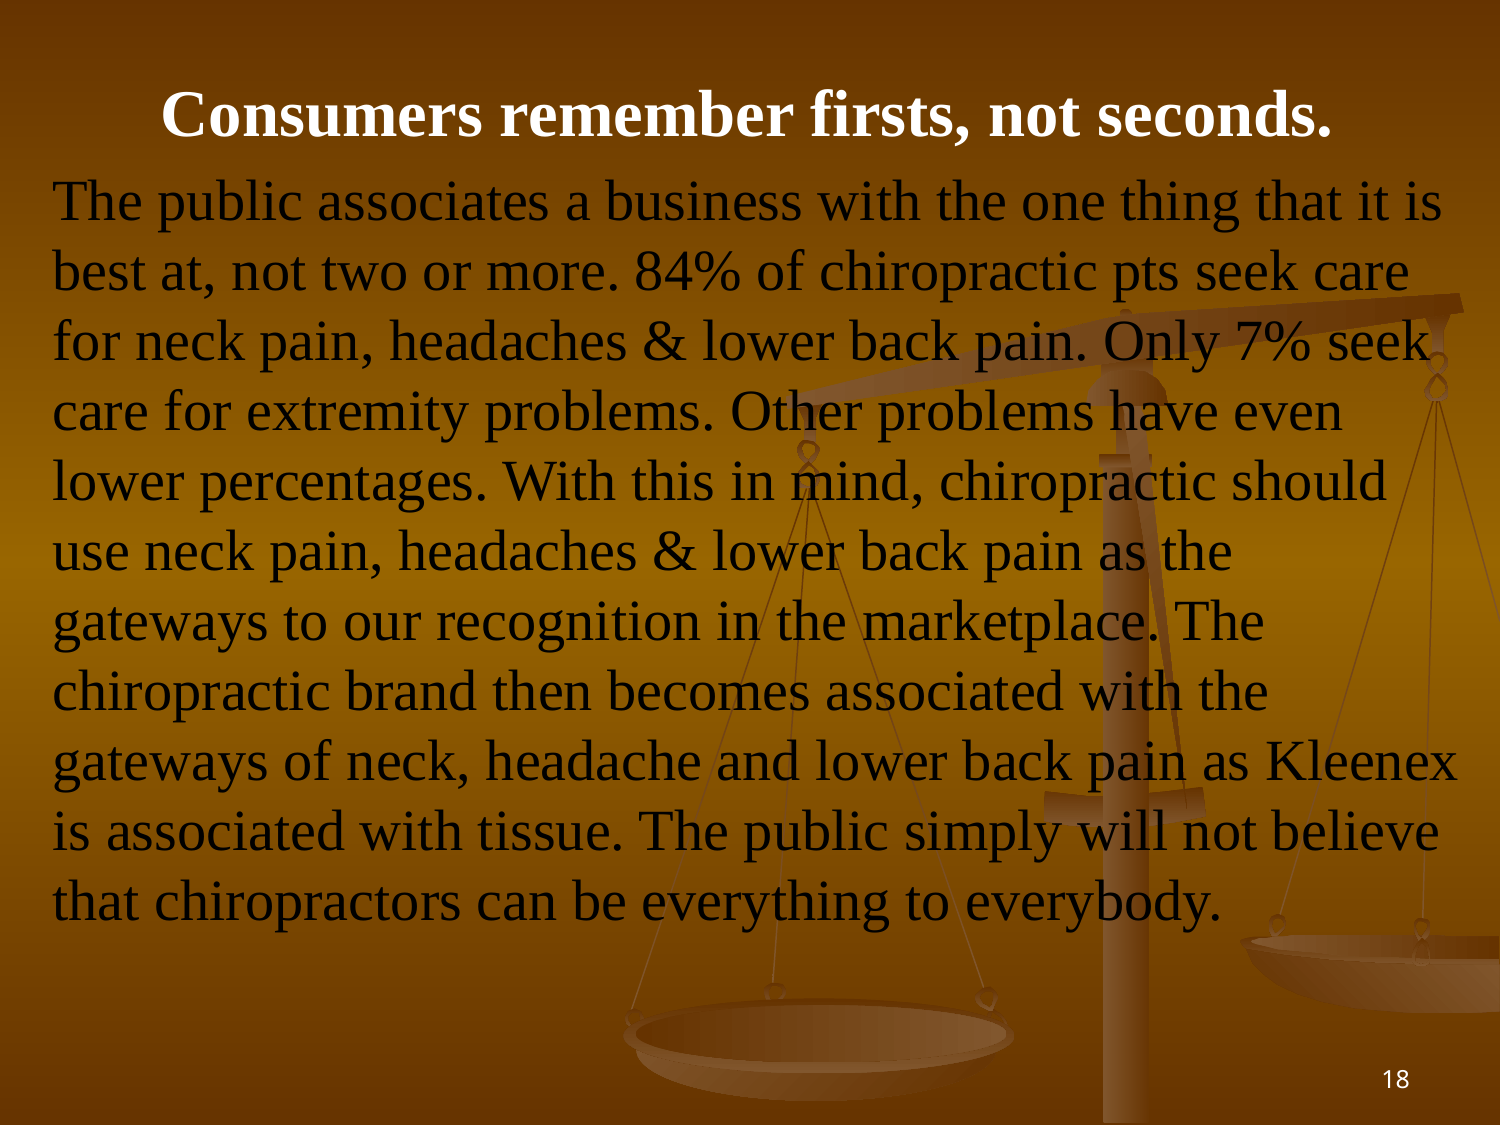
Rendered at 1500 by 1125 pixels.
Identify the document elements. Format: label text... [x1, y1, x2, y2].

slide_number 18 [1074, 1029, 1426, 1106]
list Consumers remember firsts, not seconds. The public associates a business with the one thing that it is best at, not two or more. 84% of chiropractic pts seek care for neck pain, headaches & lower back pain. Only 7% seek care for extremity problems. Other problems have even lower percentages. With this in mind, chiropractic should use neck pain, headaches & lower back pain as the gateways to our recognition in the marketplace. The chiropractic brand then becomes associated with the gateways of neck, headache and lower back pain as Kleenex is associated with tissue. The public simply will not believe that chiropractors can be everything to everybody. [37, 62, 1476, 806]
